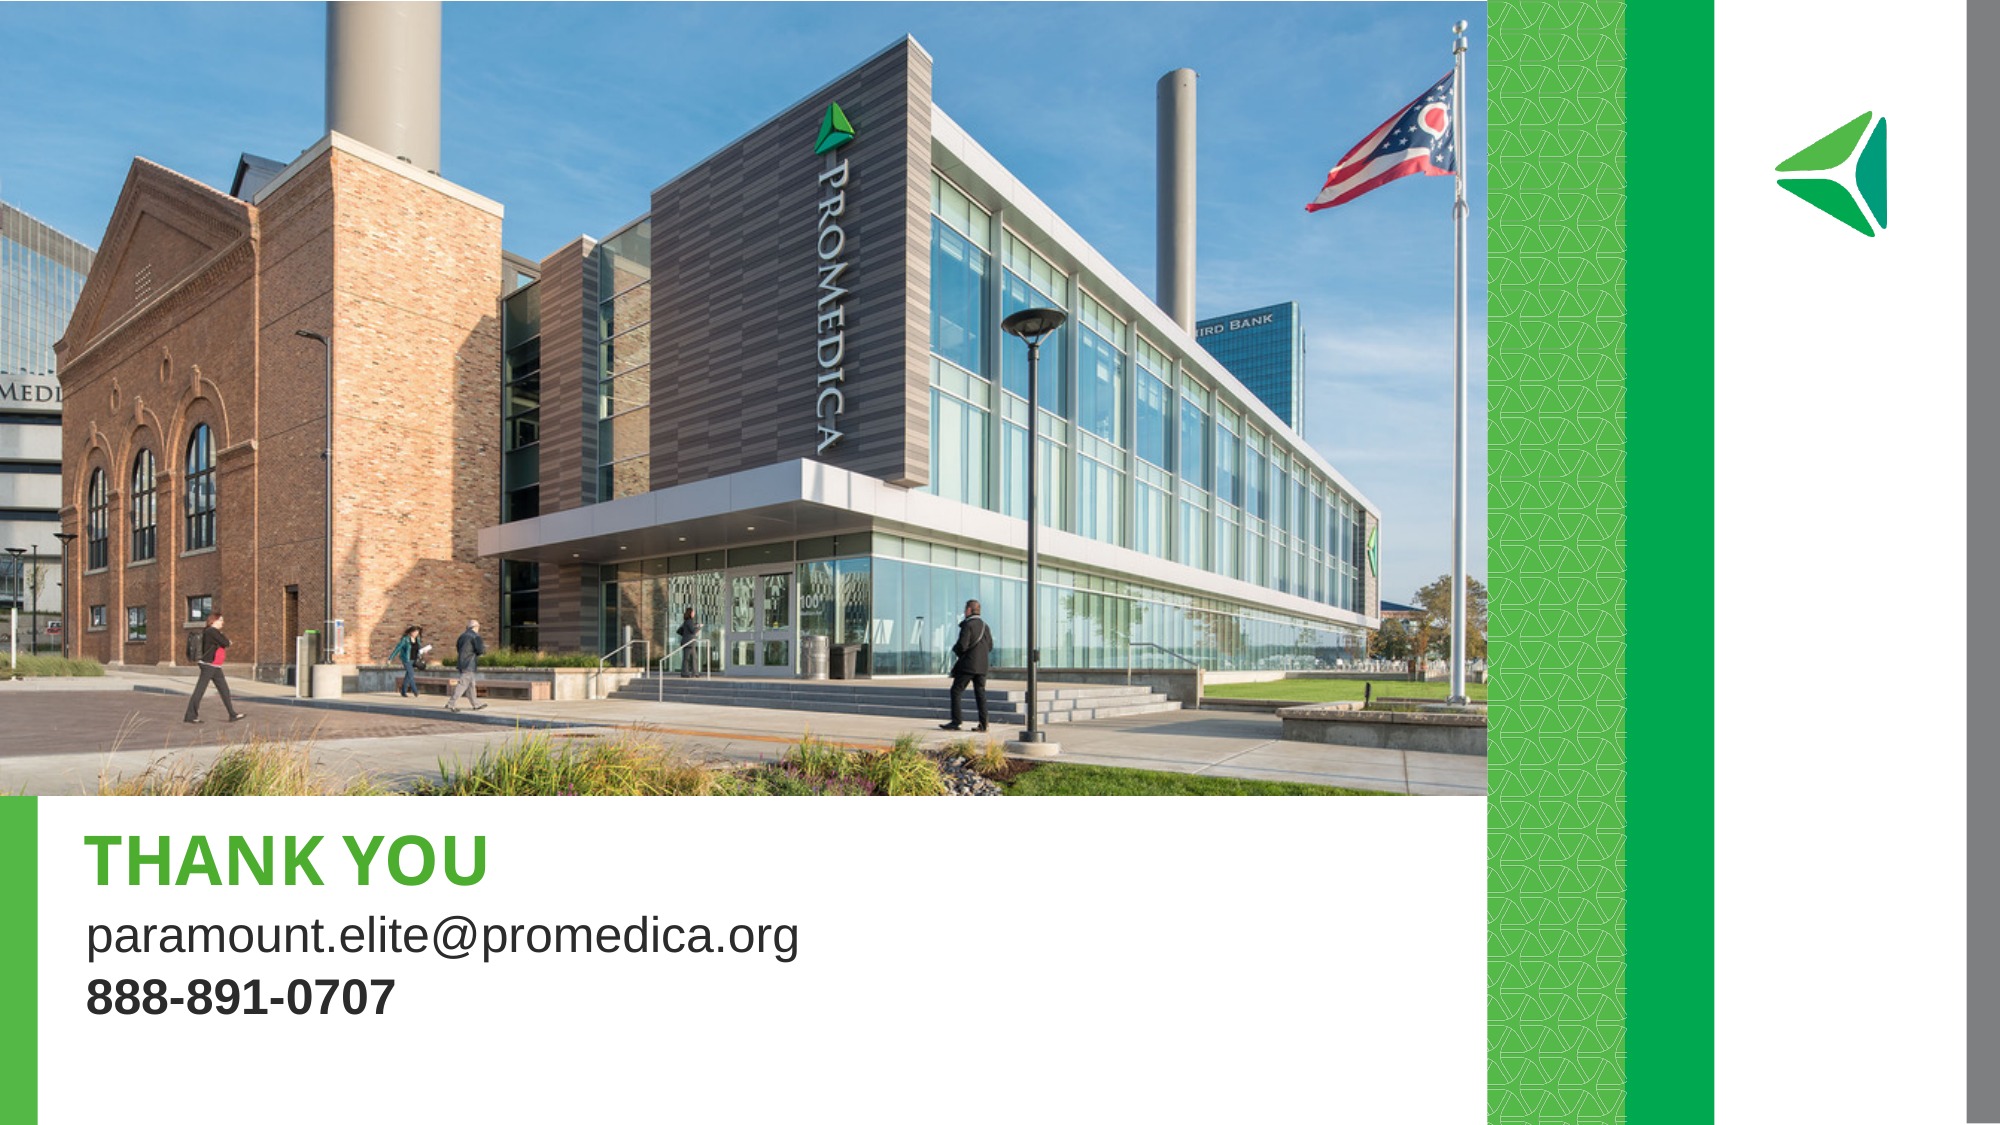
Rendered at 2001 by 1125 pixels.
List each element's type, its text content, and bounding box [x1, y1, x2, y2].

text_box paramount.elite@promedica.org 888-891-0707 [85, 900, 1324, 1072]
picture [0, 1, 1488, 796]
picture [1775, 111, 1887, 237]
title THANK YOU [83, 816, 1488, 900]
